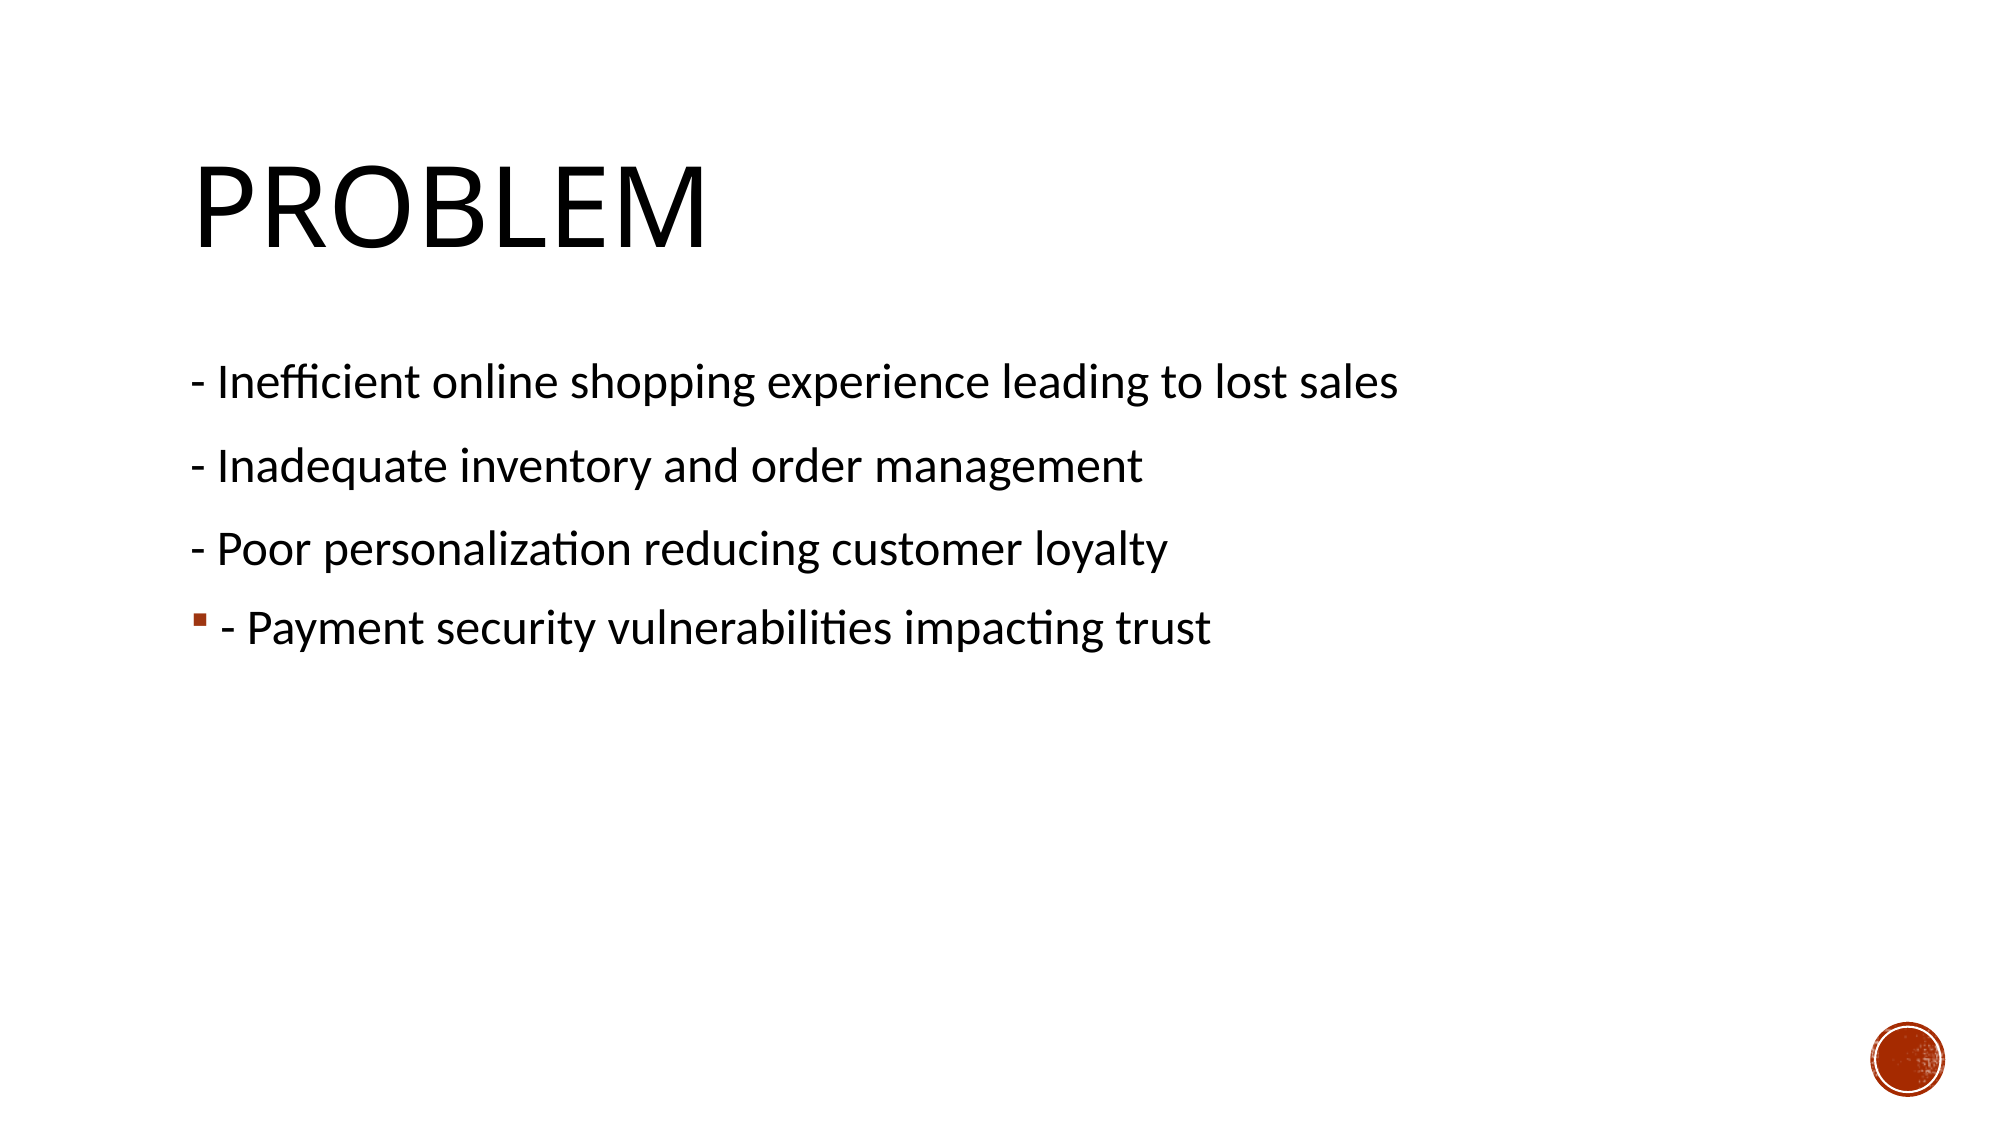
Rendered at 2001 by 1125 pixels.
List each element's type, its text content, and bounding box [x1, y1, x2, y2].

title Problem [175, 79, 1826, 344]
list - Inefficient online shopping experience leading to lost sales - Inadequate inventory and order management - Poor personalization reducing customer loyalty - Payment security vulnerabilities impacting trust [175, 348, 1826, 1013]
